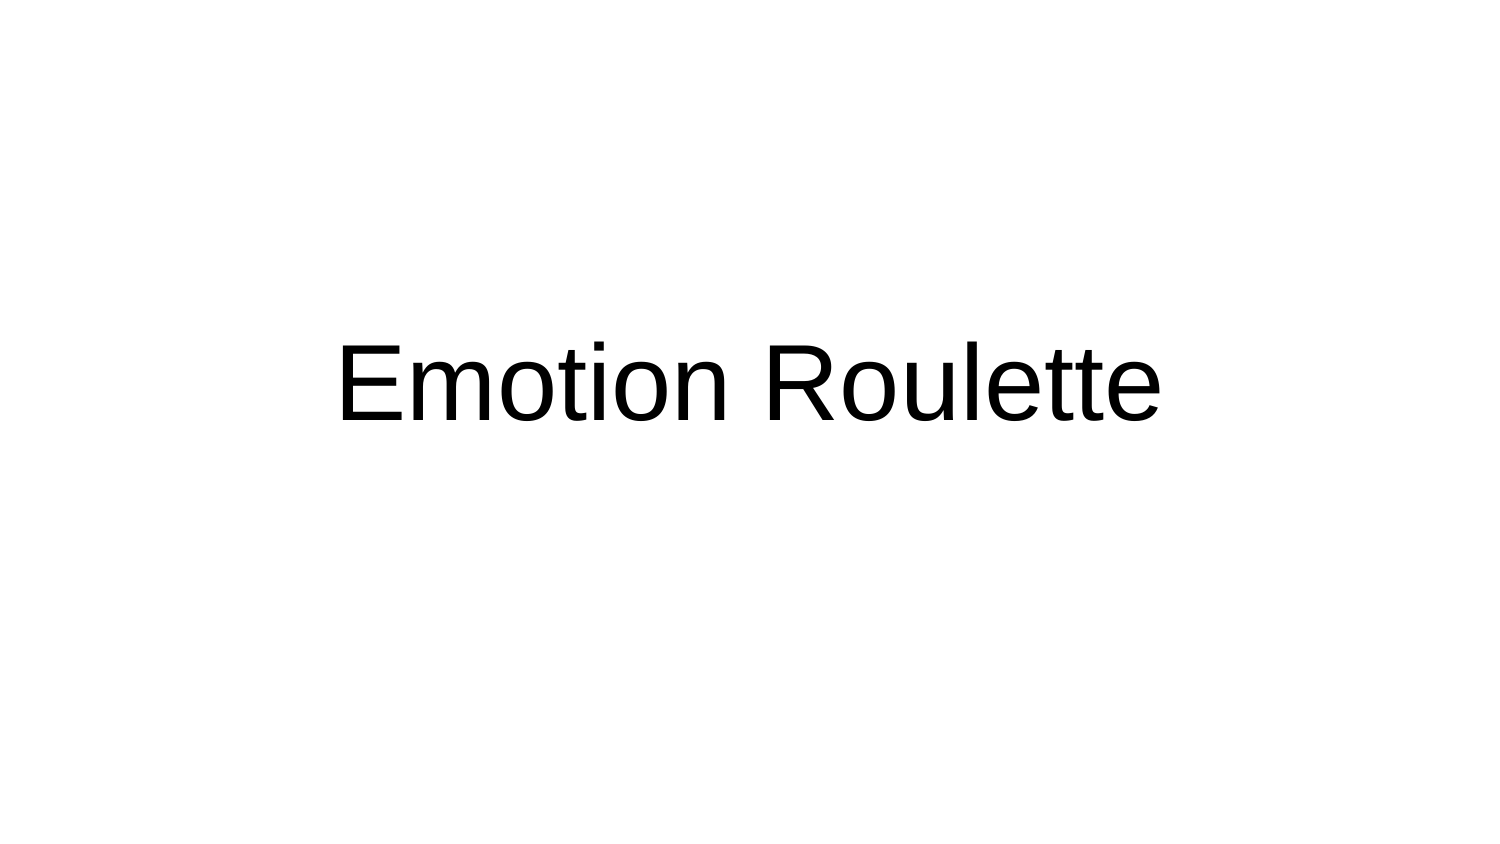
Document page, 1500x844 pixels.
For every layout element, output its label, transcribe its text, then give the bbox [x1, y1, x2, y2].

title Emotion Roulette [51, 122, 1449, 459]
